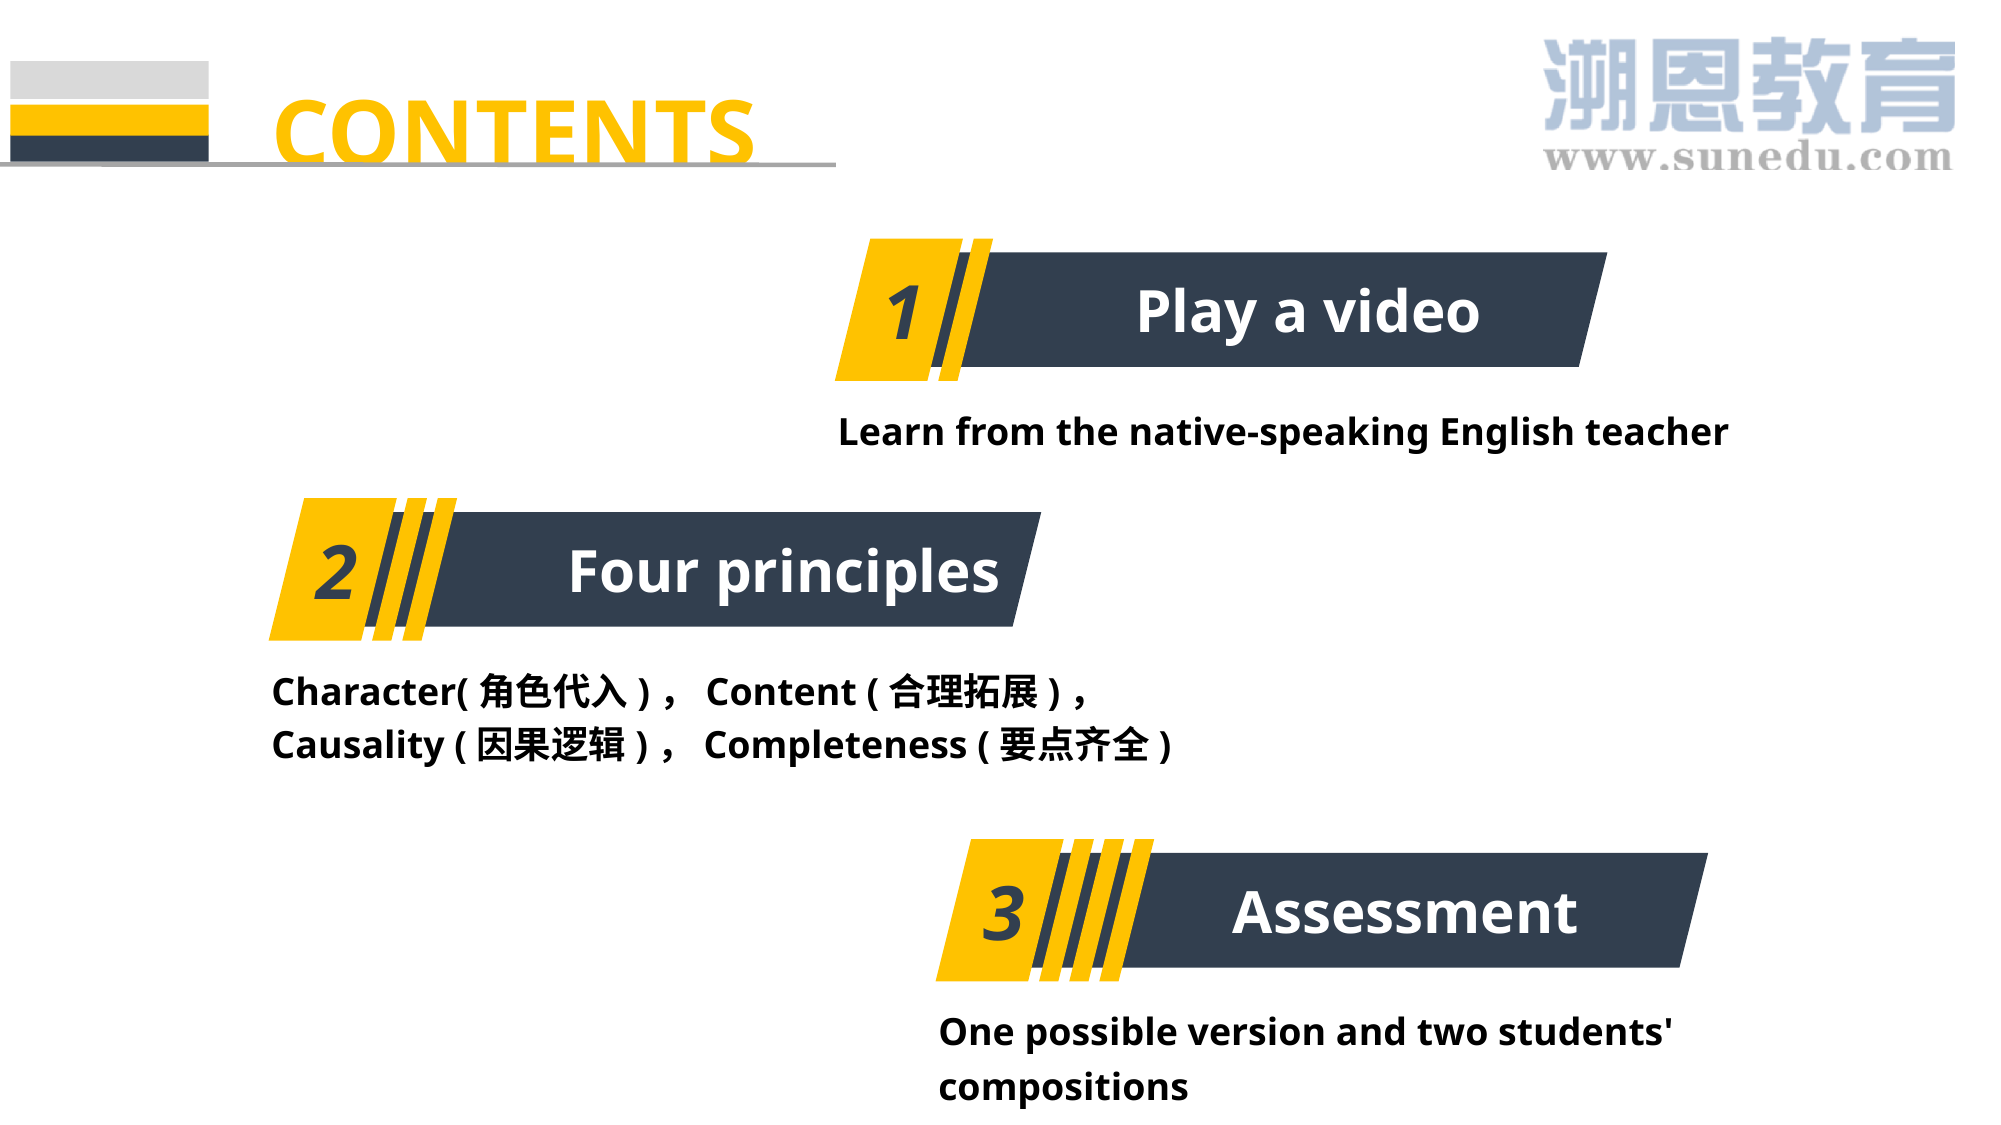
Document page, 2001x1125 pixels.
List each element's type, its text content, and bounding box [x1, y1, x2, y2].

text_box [822, 238, 1990, 461]
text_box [256, 498, 1390, 776]
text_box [10, 61, 209, 162]
picture [1541, 35, 1955, 170]
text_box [923, 839, 1937, 1062]
text_box CONTENTS [256, 45, 1356, 193]
